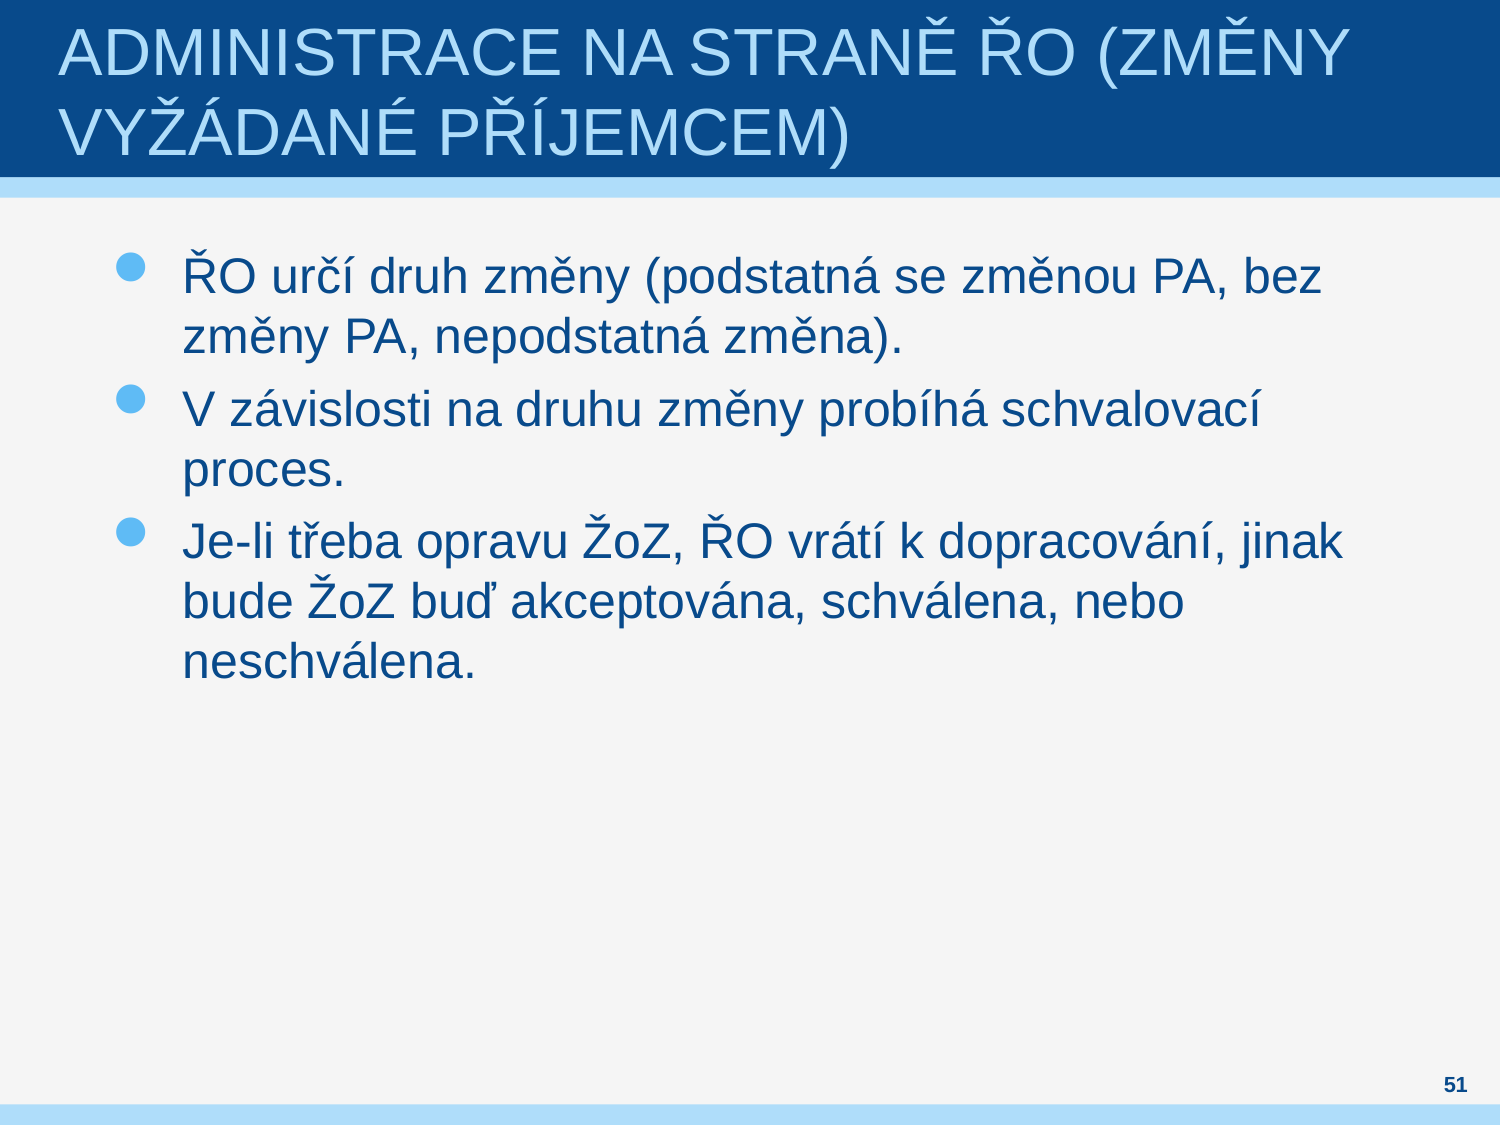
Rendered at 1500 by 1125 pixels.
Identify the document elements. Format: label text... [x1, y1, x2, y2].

list ŘO určí druh změny (podstatná se změnou PA, bez změny PA, nepodstatná změna). V závislosti na druhu změny probíhá schvalovací proces. Je-li třeba opravu ŽoZ, ŘO vrátí k dopracování, jinak bude ŽoZ buď akceptována, schválena, nebo neschválena. [112, 243, 1412, 1071]
title Administrace na straně ŘO (změny vyžádané příjemcem) [53, 0, 1471, 178]
slide_number 51 [1417, 1068, 1495, 1099]
